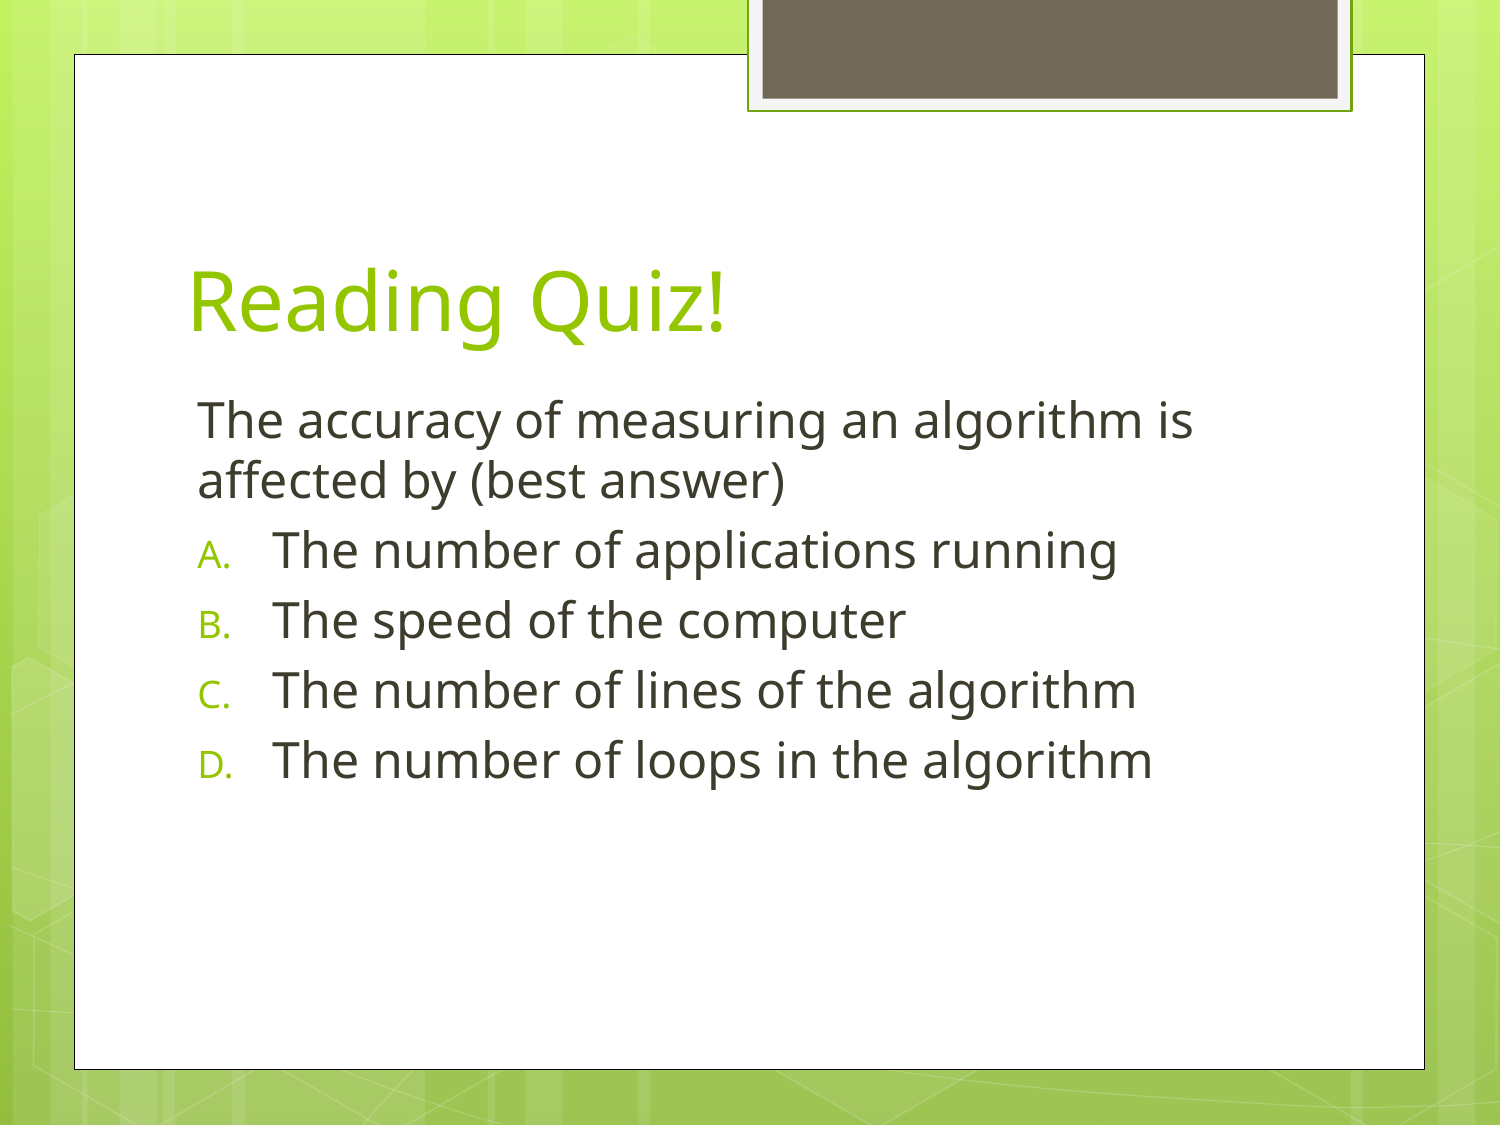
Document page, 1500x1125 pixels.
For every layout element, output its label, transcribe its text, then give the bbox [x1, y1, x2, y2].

list The accuracy of measuring an algorithm is affected by (best answer) The number of applications running The speed of the computer The number of lines of the algorithm The number of loops in the algorithm [171, 381, 1283, 957]
title Reading Quiz! [171, 168, 1324, 357]
